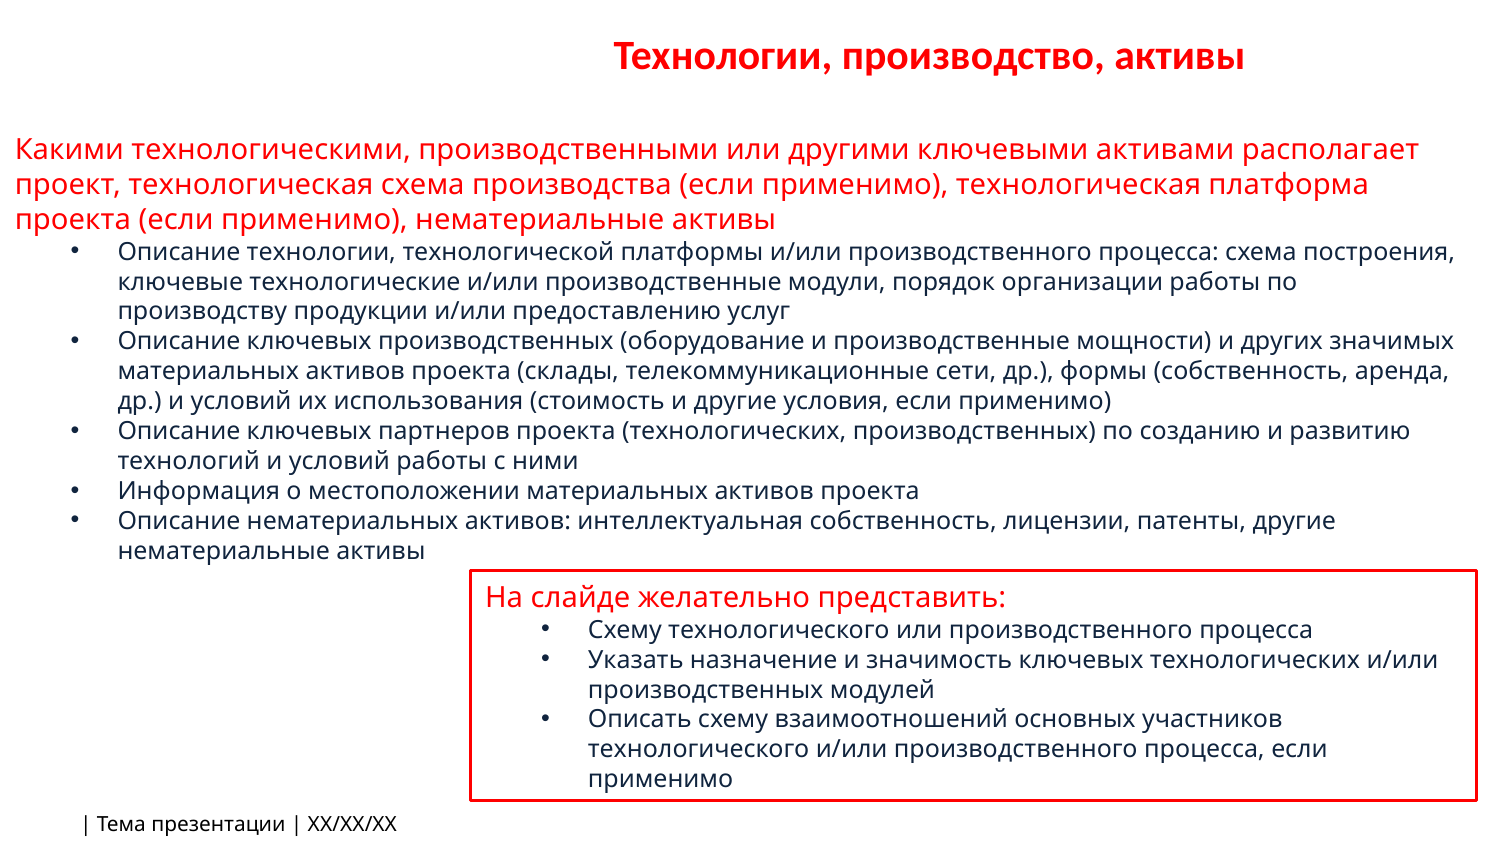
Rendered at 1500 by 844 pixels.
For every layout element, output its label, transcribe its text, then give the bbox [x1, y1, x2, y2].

text_box Какими технологическими, производственными или другими ключевыми активами располагает проект, технологическая схема производства (если применимо), технологическая платформа проекта (если применимо), нематериальные активы Описание технологии, технологической платформы и/или производственного процесса: схема построения, ключевые технологические и/или производственные модули, порядок организации работы по производству продукции и/или предоставлению услуг Описание ключевых производственных (оборудование и производственные мощности) и других значимых материальных активов проекта (склады, телекоммуникационные сети, др.), формы (собственность, аренда, др.) и условий их использования (стоимость и другие условия, если применимо) Описание ключевых партнеров проекта (технологических, производственных) по созданию и развитию технологий и условий работы с ними Информация о местоположении материальных активов проекта Описание нематериальных активов: интеллектуальная собственность, лицензии, патенты, другие нематериальные активы [0, 122, 1480, 572]
text_box На слайде желательно представить: Схему технологического или производственного процесса Указать назначение и значимость ключевых технологических и/или производственных модулей Описать схему взаимоотношений основных участников технологического и/или производственного процесса, если применимо [470, 572, 1477, 801]
text_box | Тема презентации | XX/ХХ/ХХ [79, 810, 693, 836]
title Технологии, производство, активы [292, 0, 1500, 111]
